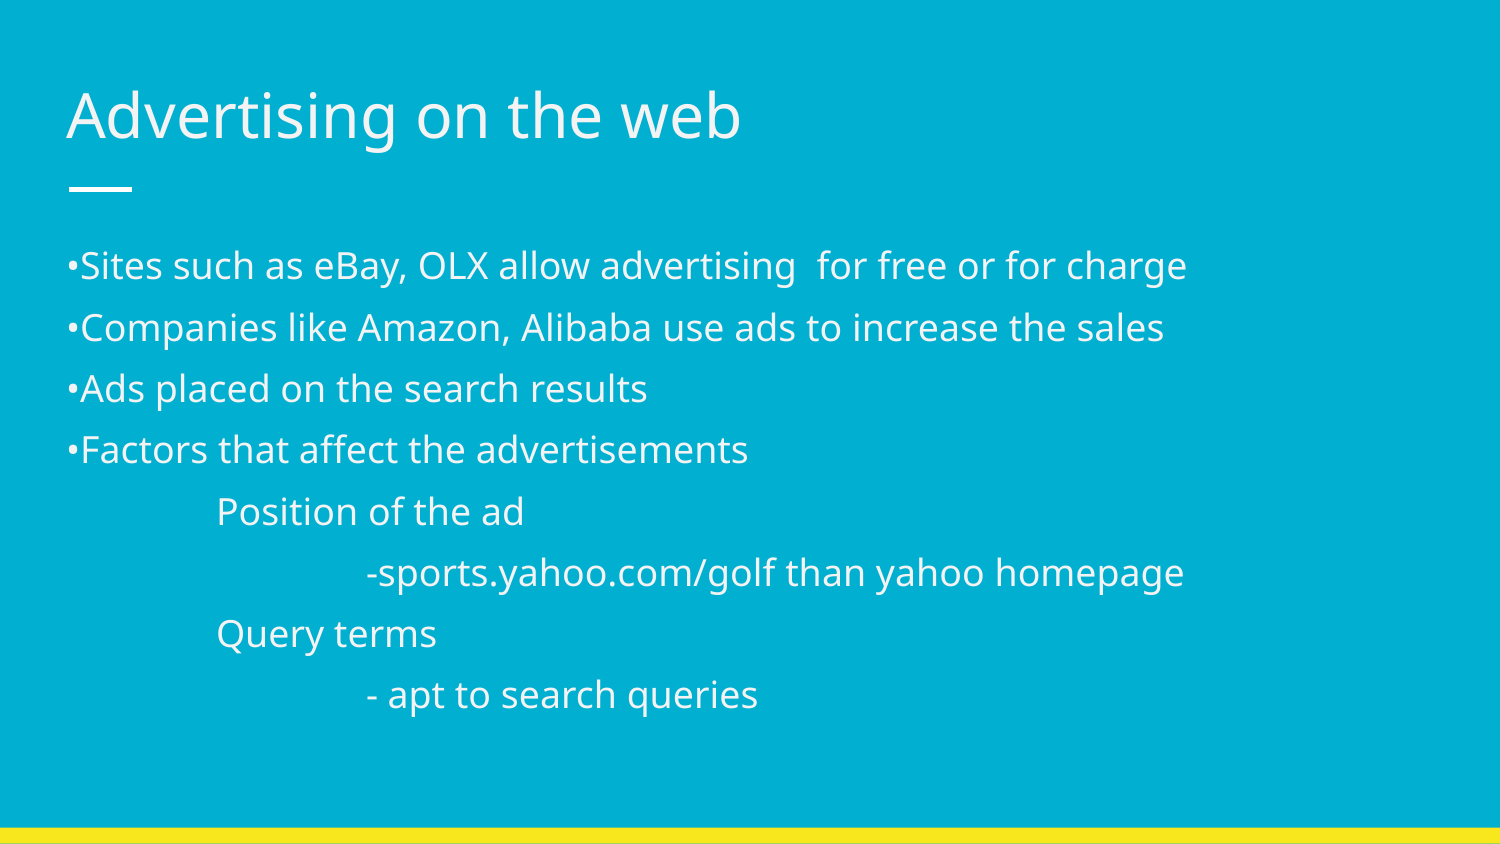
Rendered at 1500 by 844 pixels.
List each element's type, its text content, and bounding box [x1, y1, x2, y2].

title Advertising on the web [51, 61, 1449, 167]
list •Sites such as eBay, OLX allow advertising for free or for charge •Companies like Amazon, Alibaba use ads to increase the sales •Ads placed on the search results •Factors that affect the advertisements Position of the ad -sports.yahoo.com/golf than yahoo homepage Query terms - apt to search queries [51, 232, 1449, 828]
